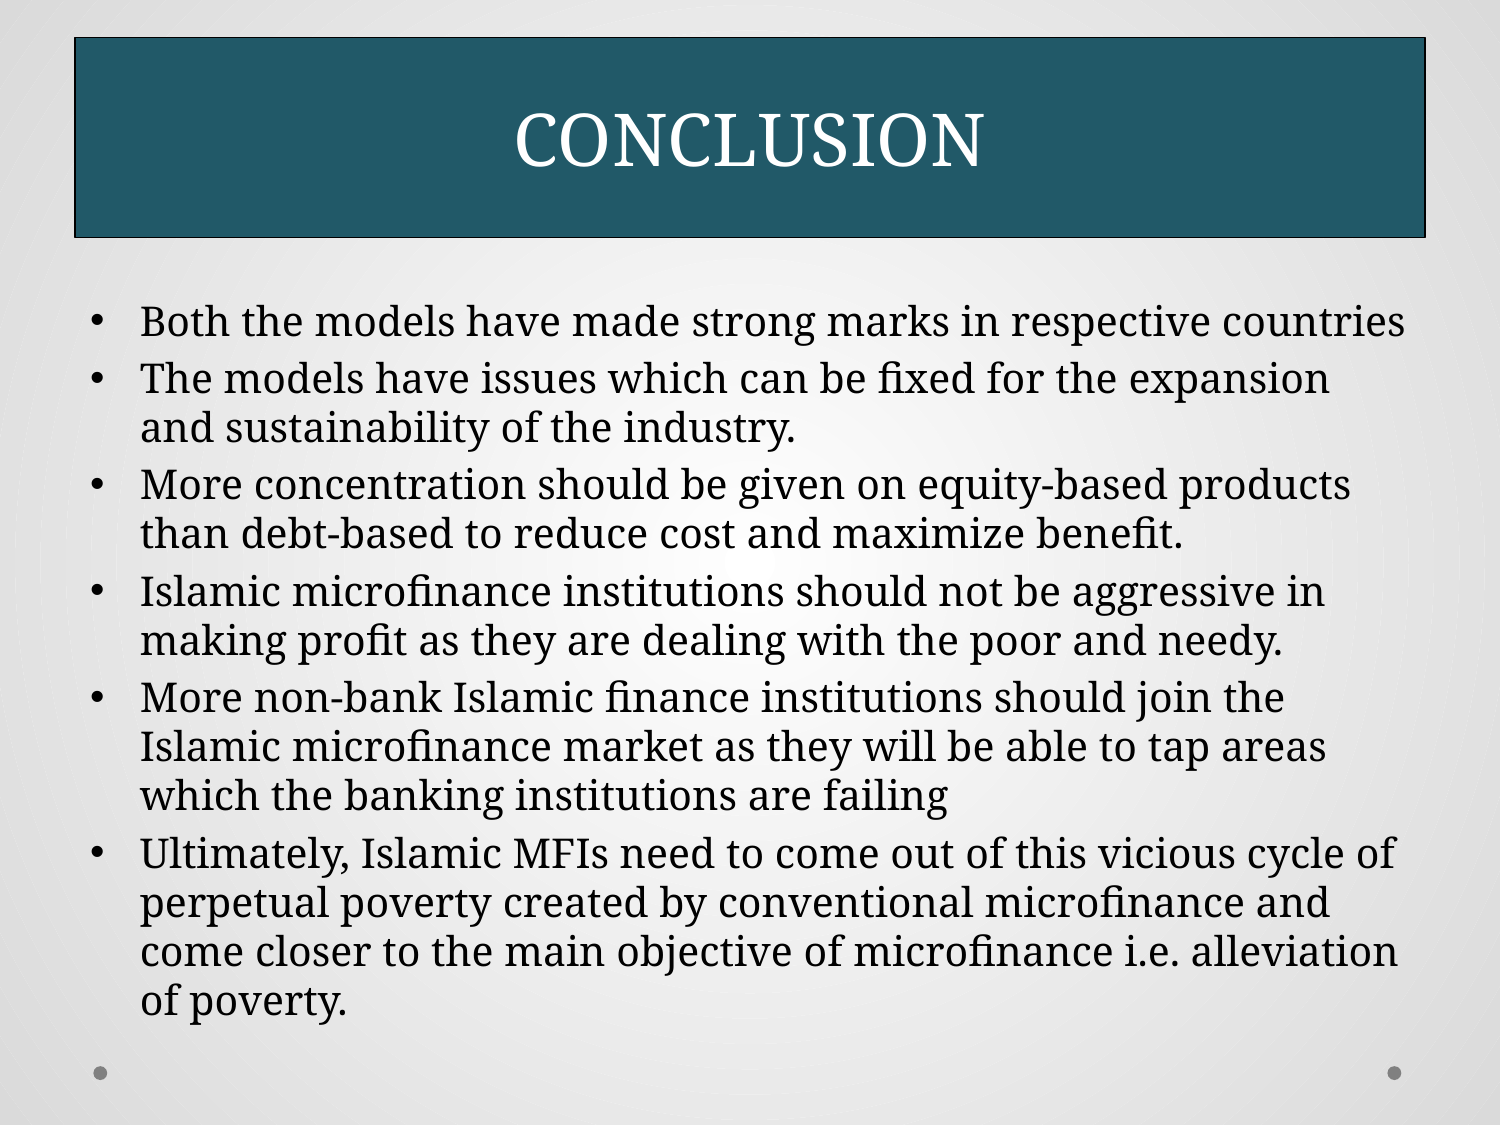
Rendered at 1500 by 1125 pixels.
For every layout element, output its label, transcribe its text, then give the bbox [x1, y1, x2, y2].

list Both the models have made strong marks in respective countries The models have issues which can be fixed for the expansion and sustainability of the industry. More concentration should be given on equity-based products than debt-based to reduce cost and maximize benefit. Islamic microfinance institutions should not be aggressive in making profit as they are dealing with the poor and needy. More non-bank Islamic finance institutions should join the Islamic microfinance market as they will be able to tap areas which the banking institutions are failing Ultimately, Islamic MFIs need to come out of this vicious cycle of perpetual poverty created by conventional microfinance and come closer to the main objective of microfinance i.e. alleviation of poverty. [75, 287, 1425, 1063]
title CONCLUSION [75, 37, 1425, 238]
